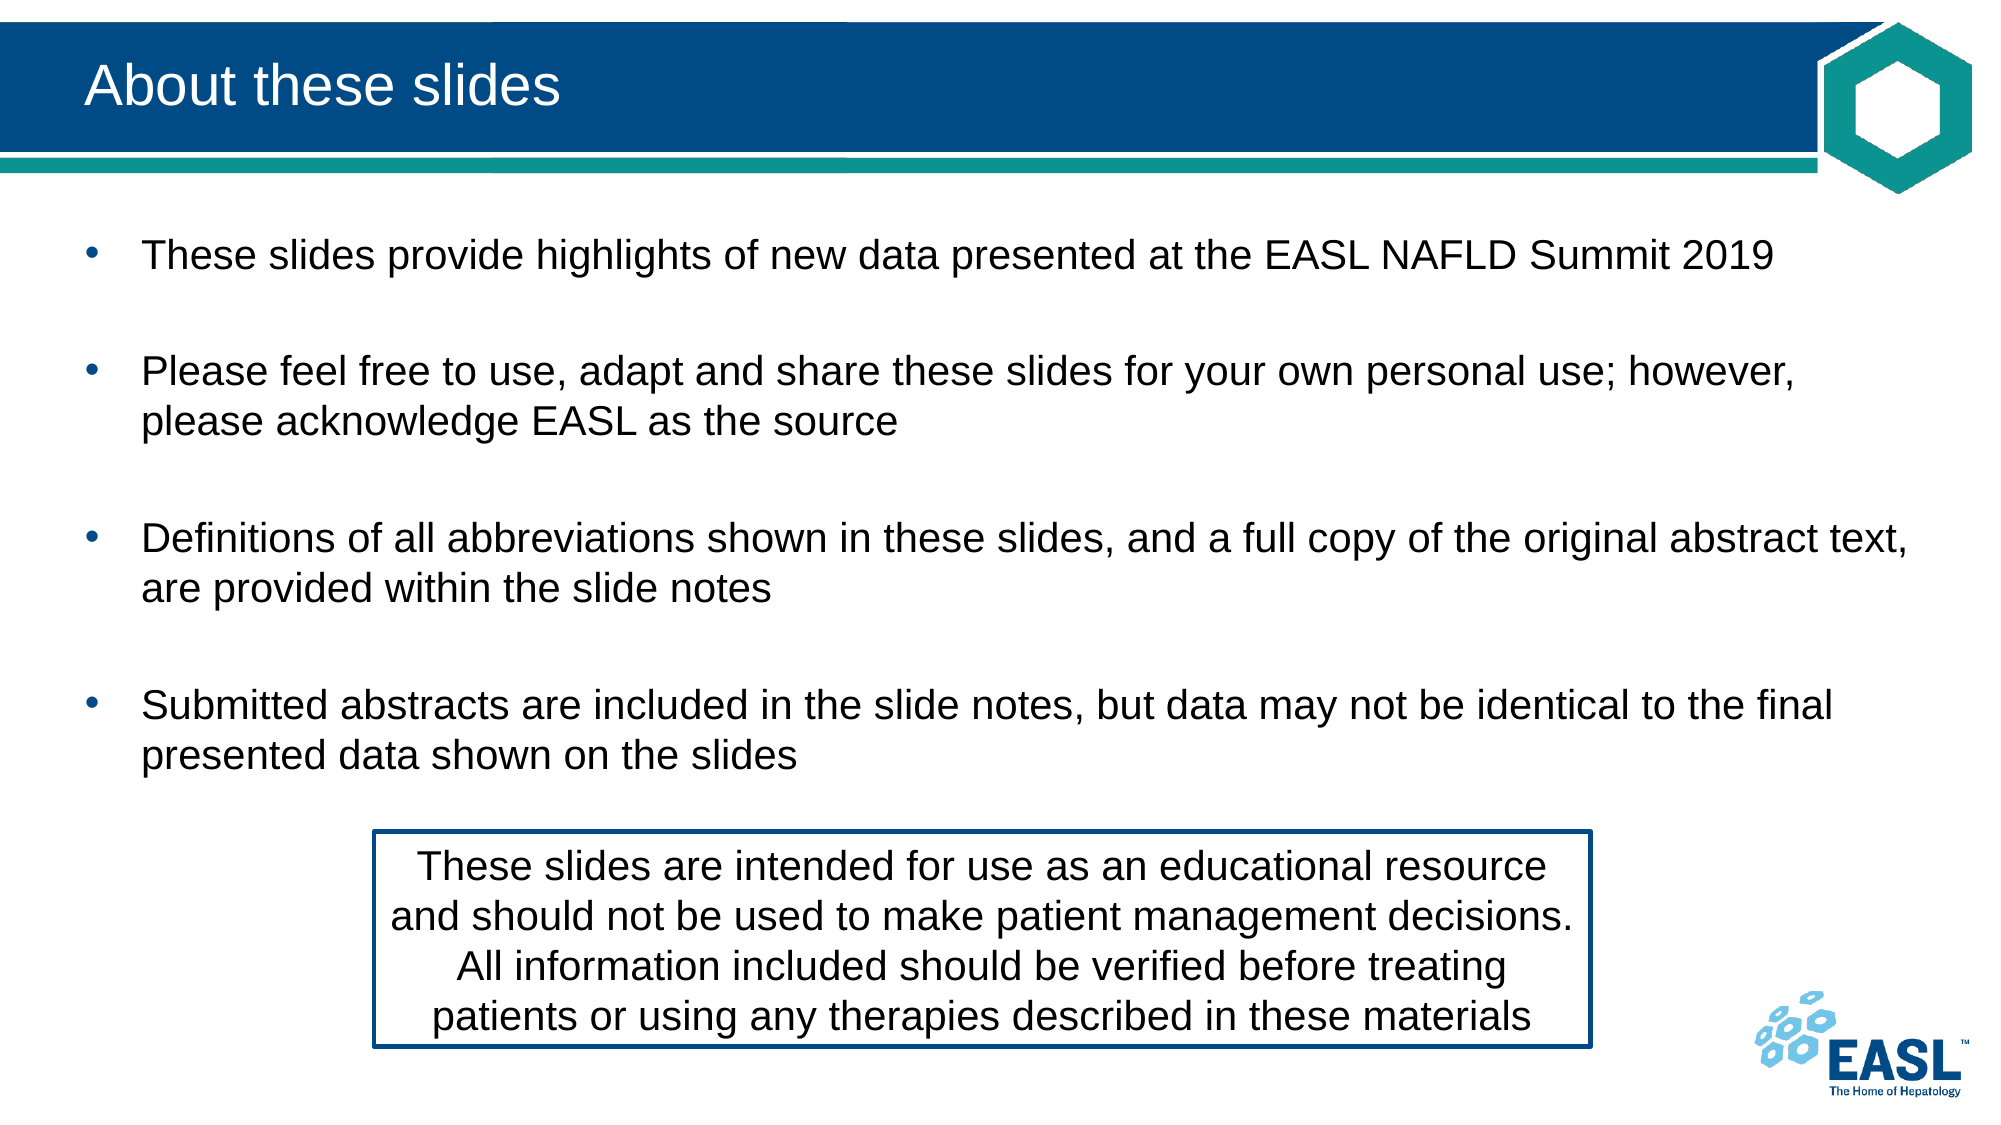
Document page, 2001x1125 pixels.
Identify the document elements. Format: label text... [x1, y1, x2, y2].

picture [0, 22, 1972, 194]
picture [1750, 987, 1972, 1100]
title About these slides [69, 23, 1792, 150]
list These slides provide highlights of new data presented at the EASL NAFLD Summit 2019 Please feel free to use, adapt and share these slides for your own personal use; however, please acknowledge EASL as the source Definitions of all abbreviations shown in these slides, and a full copy of the original abstract text, are provided within the slide notes Submitted abstracts are included in the slide notes, but data may not be identical to the final presented data shown on the slides [69, 219, 1931, 979]
text_box These slides are intended for use as an educational resource and should not be used to make patient management decisions. All information included should be verified before treating patients or using any therapies described in these materials [373, 831, 1591, 1047]
